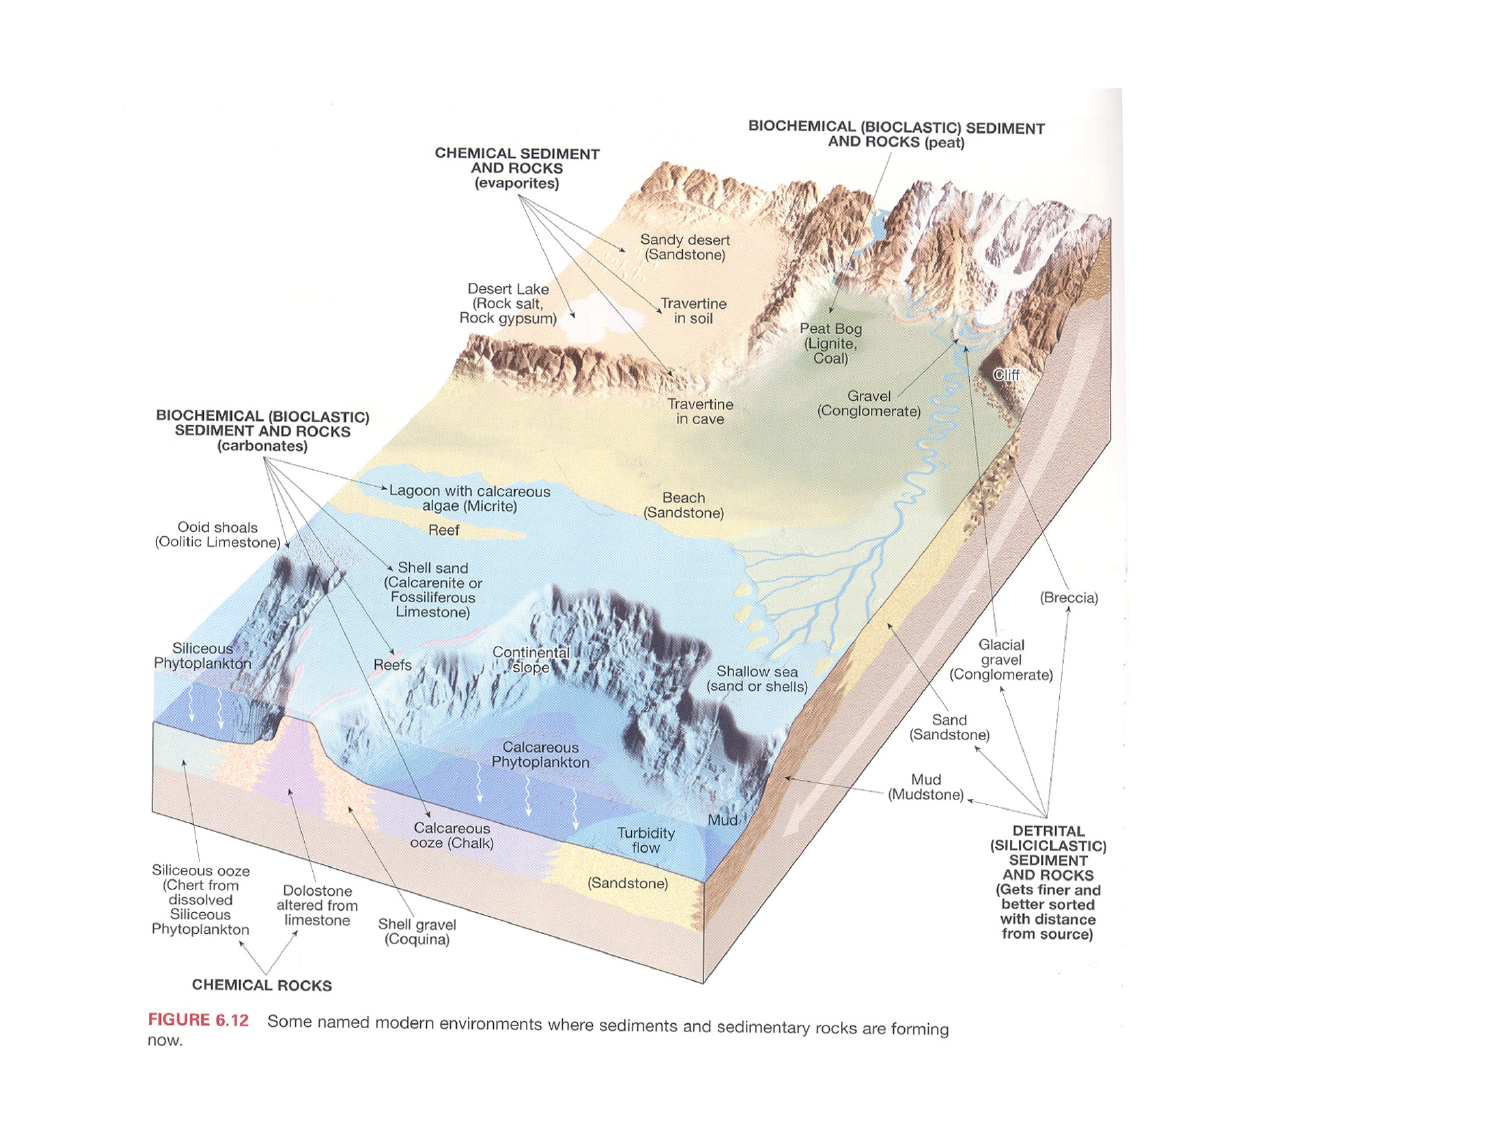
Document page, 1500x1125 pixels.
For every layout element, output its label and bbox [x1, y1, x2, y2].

picture [90, 87, 1136, 1068]
